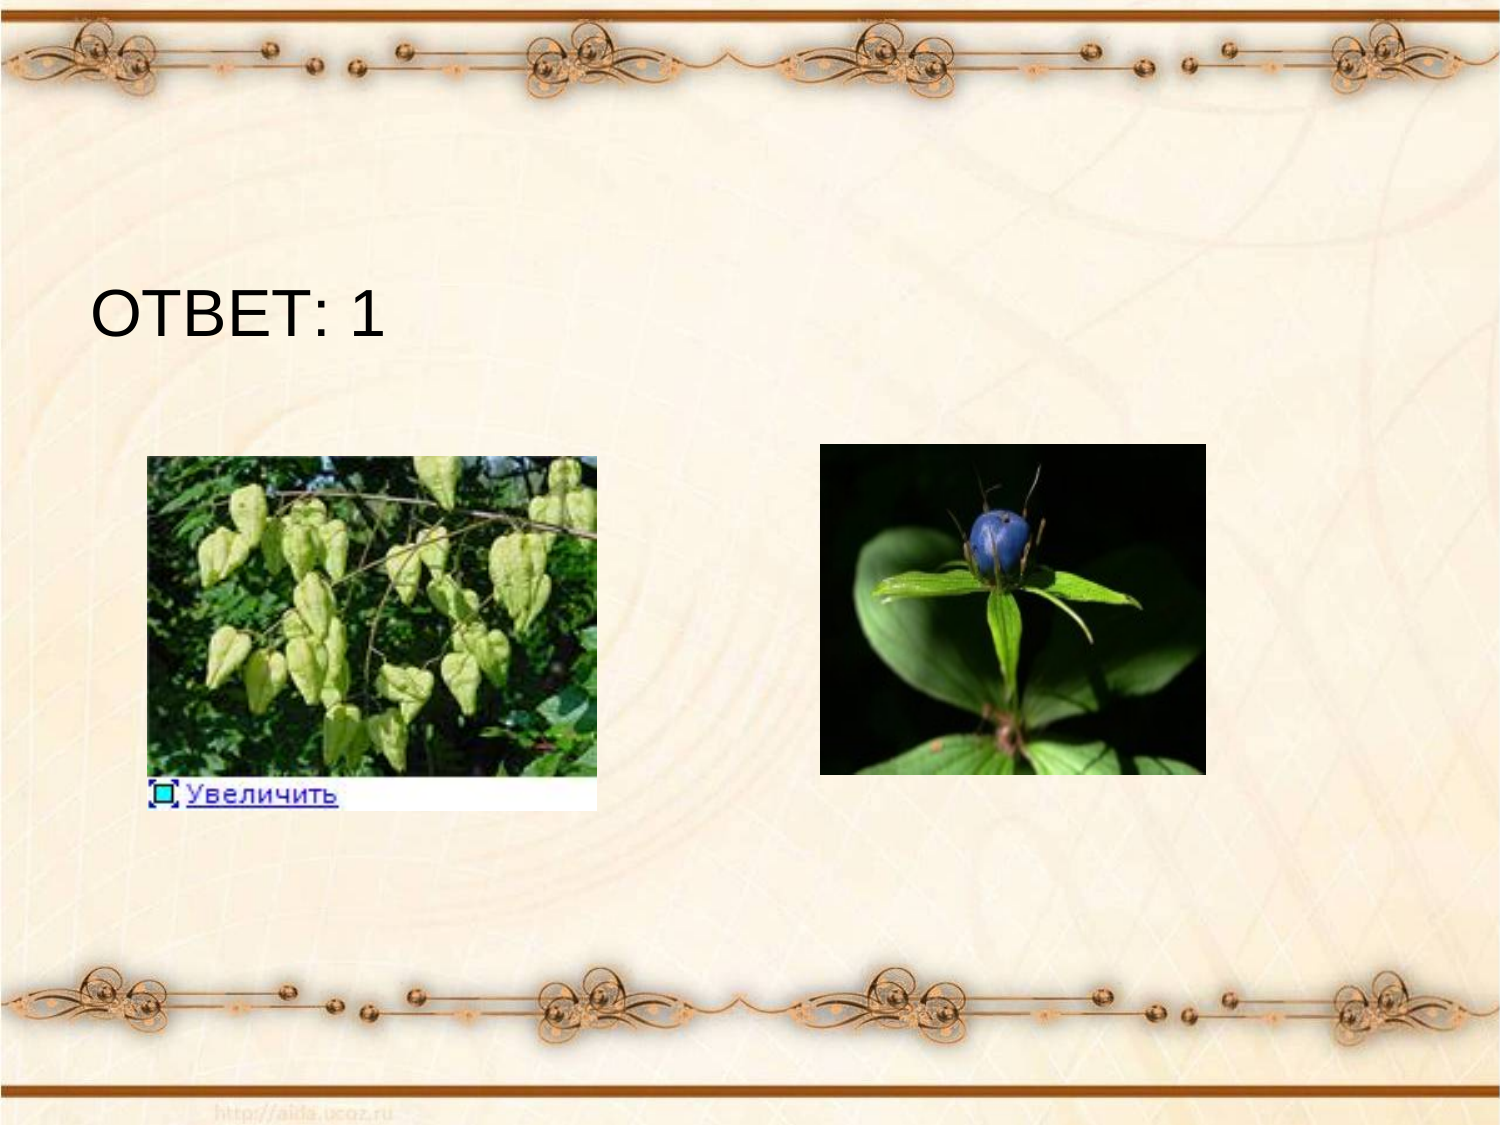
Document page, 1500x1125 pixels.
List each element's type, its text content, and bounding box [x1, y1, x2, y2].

list ОТВЕТ: 1 [75, 262, 1425, 457]
picture [0, 0, 1500, 1125]
